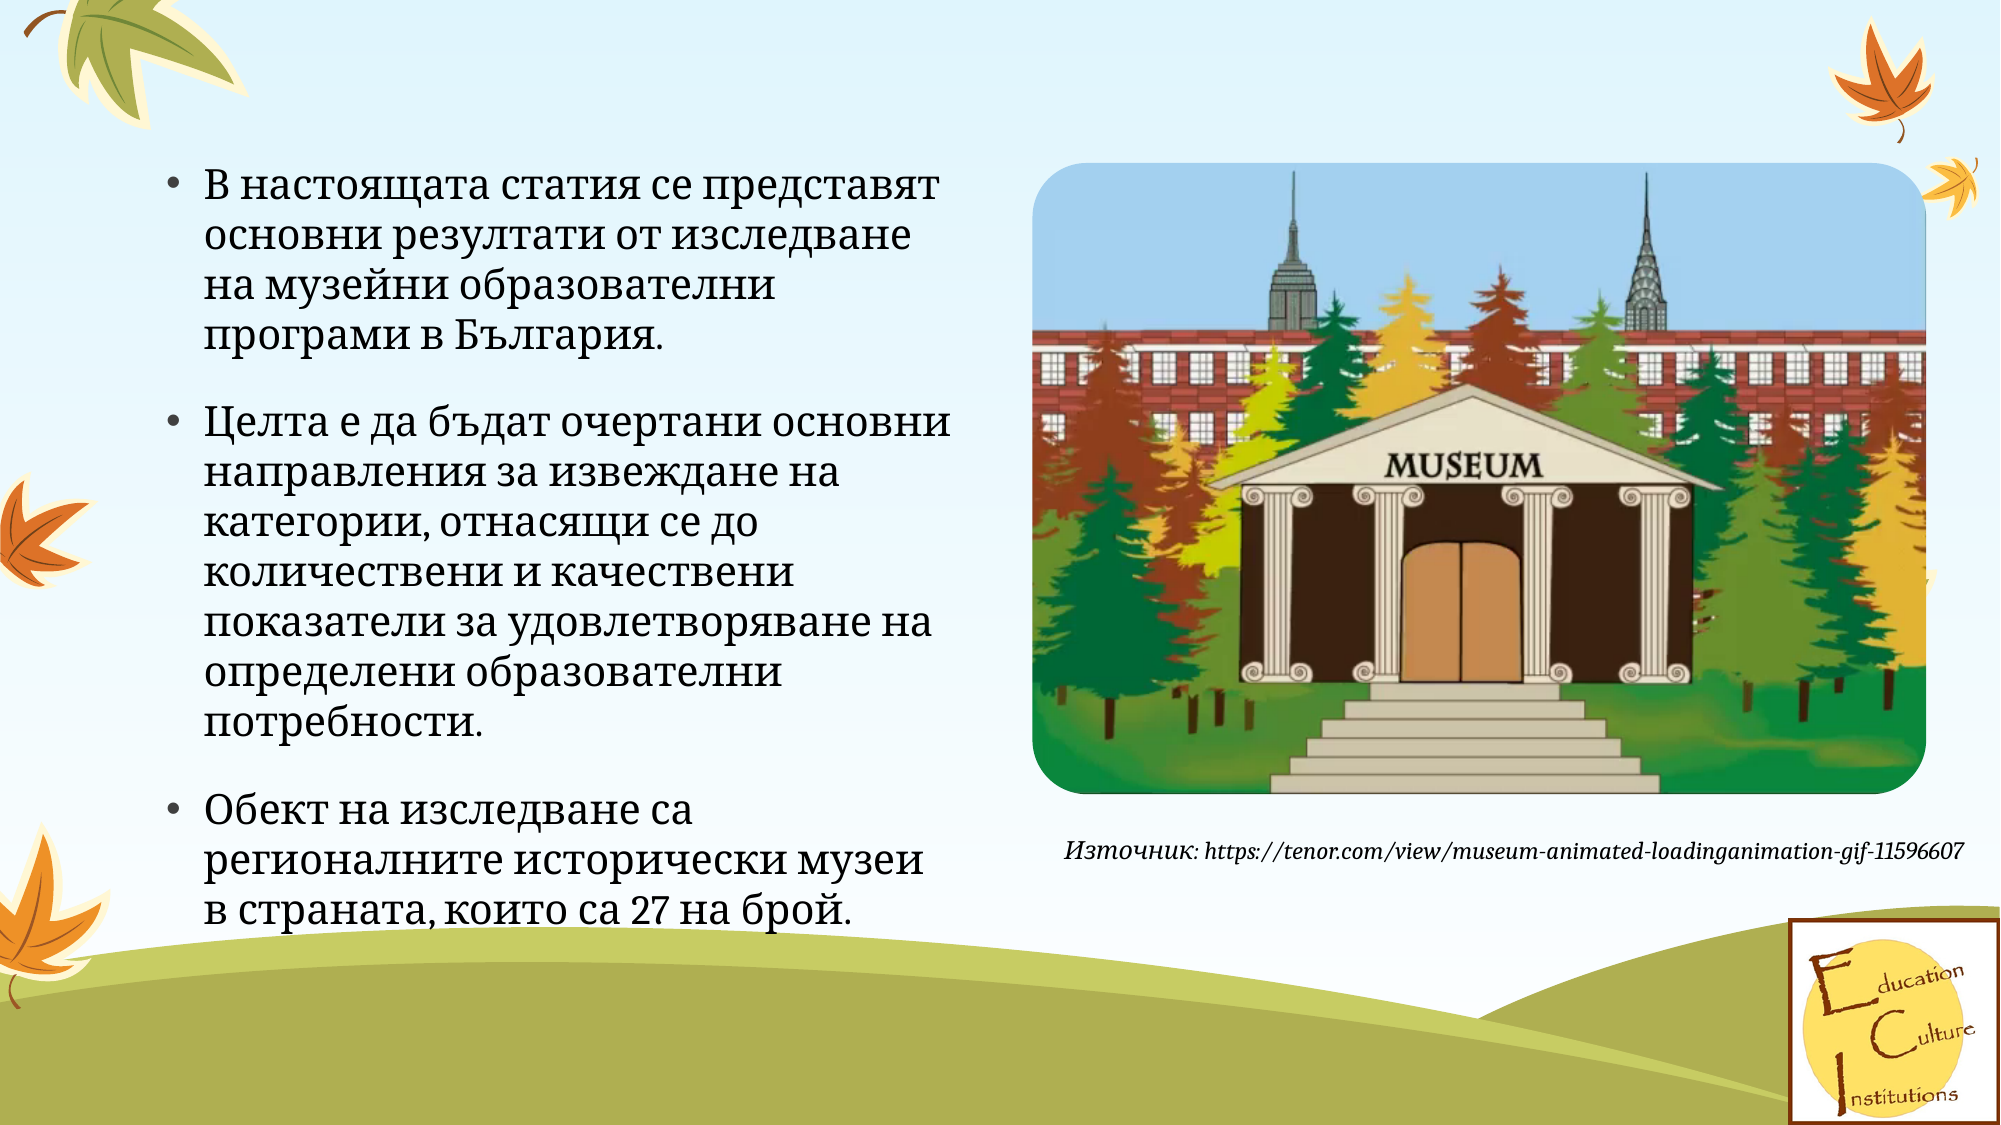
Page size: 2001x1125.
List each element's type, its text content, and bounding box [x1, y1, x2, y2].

list В настоящата статия се представят основни резултати от изследване на музейни образователни програми в България. Целта е да бъдат очертани основни направления за извеждане на категории, отнасящи се до количествени и качествени показатели за удовлетворяване на определени образователни потребности. Обект на изследване са регионалните исторически музеи в страната, които са 27 на брой. [143, 149, 968, 1125]
picture [1032, 162, 1927, 795]
picture [1788, 918, 2000, 1125]
text_box Източник: https://tenor.com/view/museum-animated-loadinganimation-gif-11596607 [1042, 827, 1987, 872]
